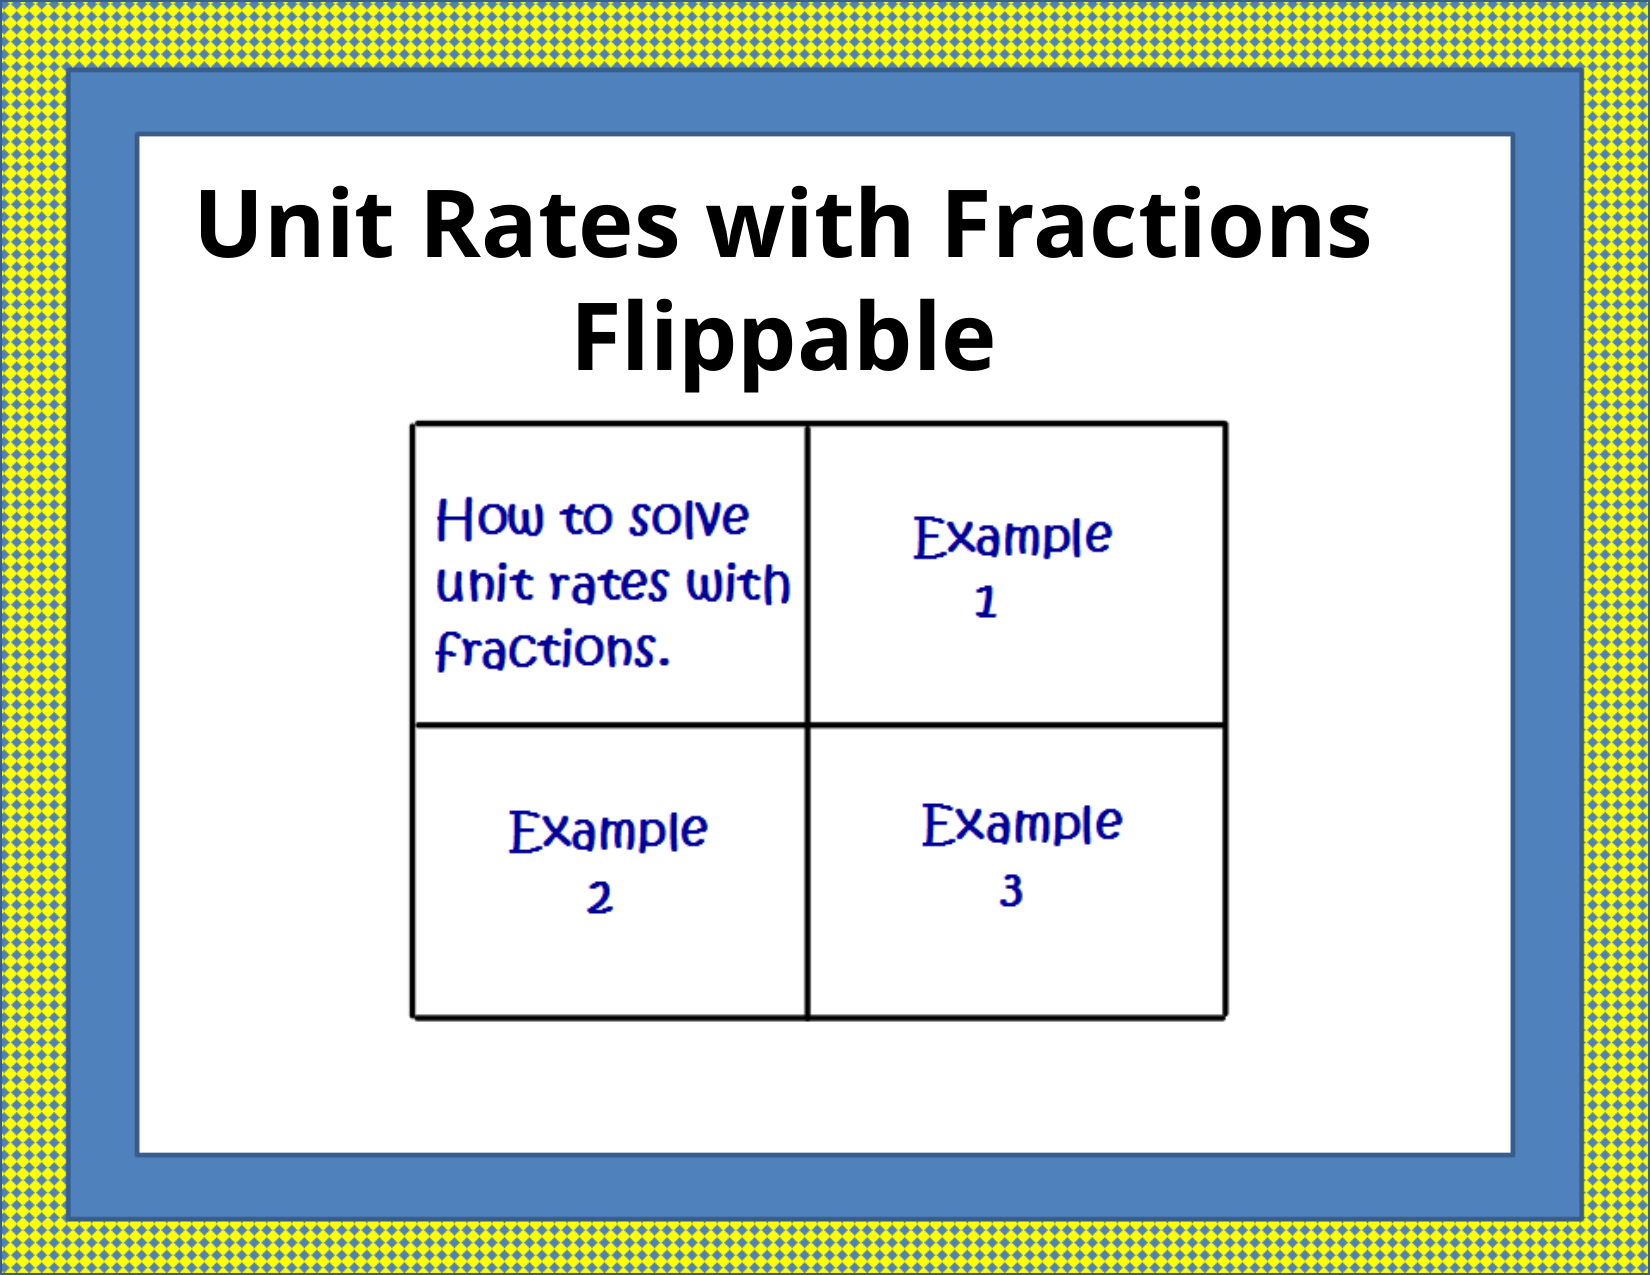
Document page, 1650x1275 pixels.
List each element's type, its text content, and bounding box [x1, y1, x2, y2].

text_box Unit Rates with Fractions Flippable [165, 155, 1403, 398]
picture [300, 368, 1350, 1084]
text_box [0, 0, 1650, 1275]
